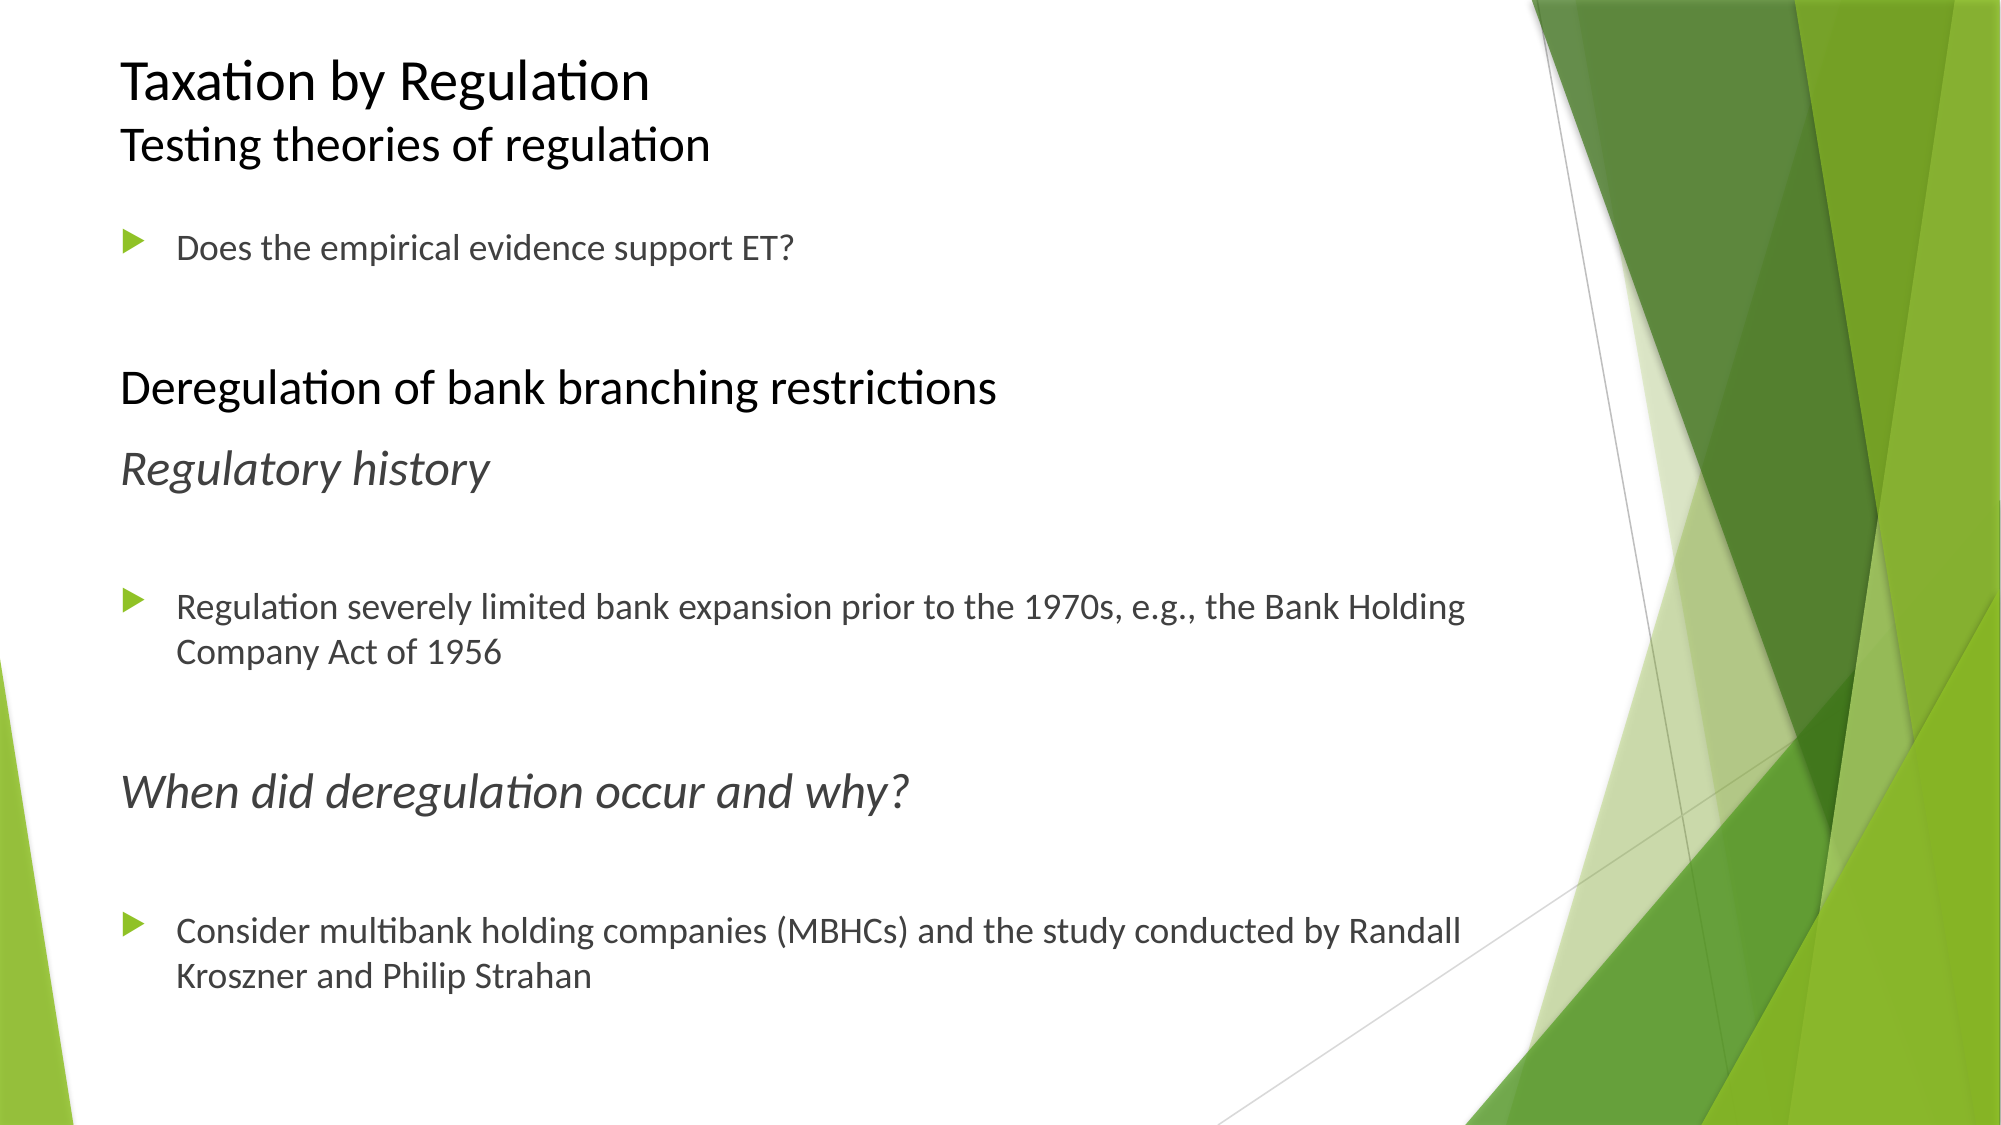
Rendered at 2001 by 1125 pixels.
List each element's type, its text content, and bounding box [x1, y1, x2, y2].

title Taxation by Regulation Testing theories of regulation [105, 34, 1516, 202]
text_box Does the empirical evidence support ET? Deregulation of bank branching restrictions Regulatory history Regulation severely limited bank expansion prior to the 1970s, e.g., the Bank Holding Company Act of 1956 When did deregulation occur and why? Consider multibank holding companies (MBHCs) and the study conducted by Randall Kroszner and Philip Strahan [105, 215, 1516, 1043]
